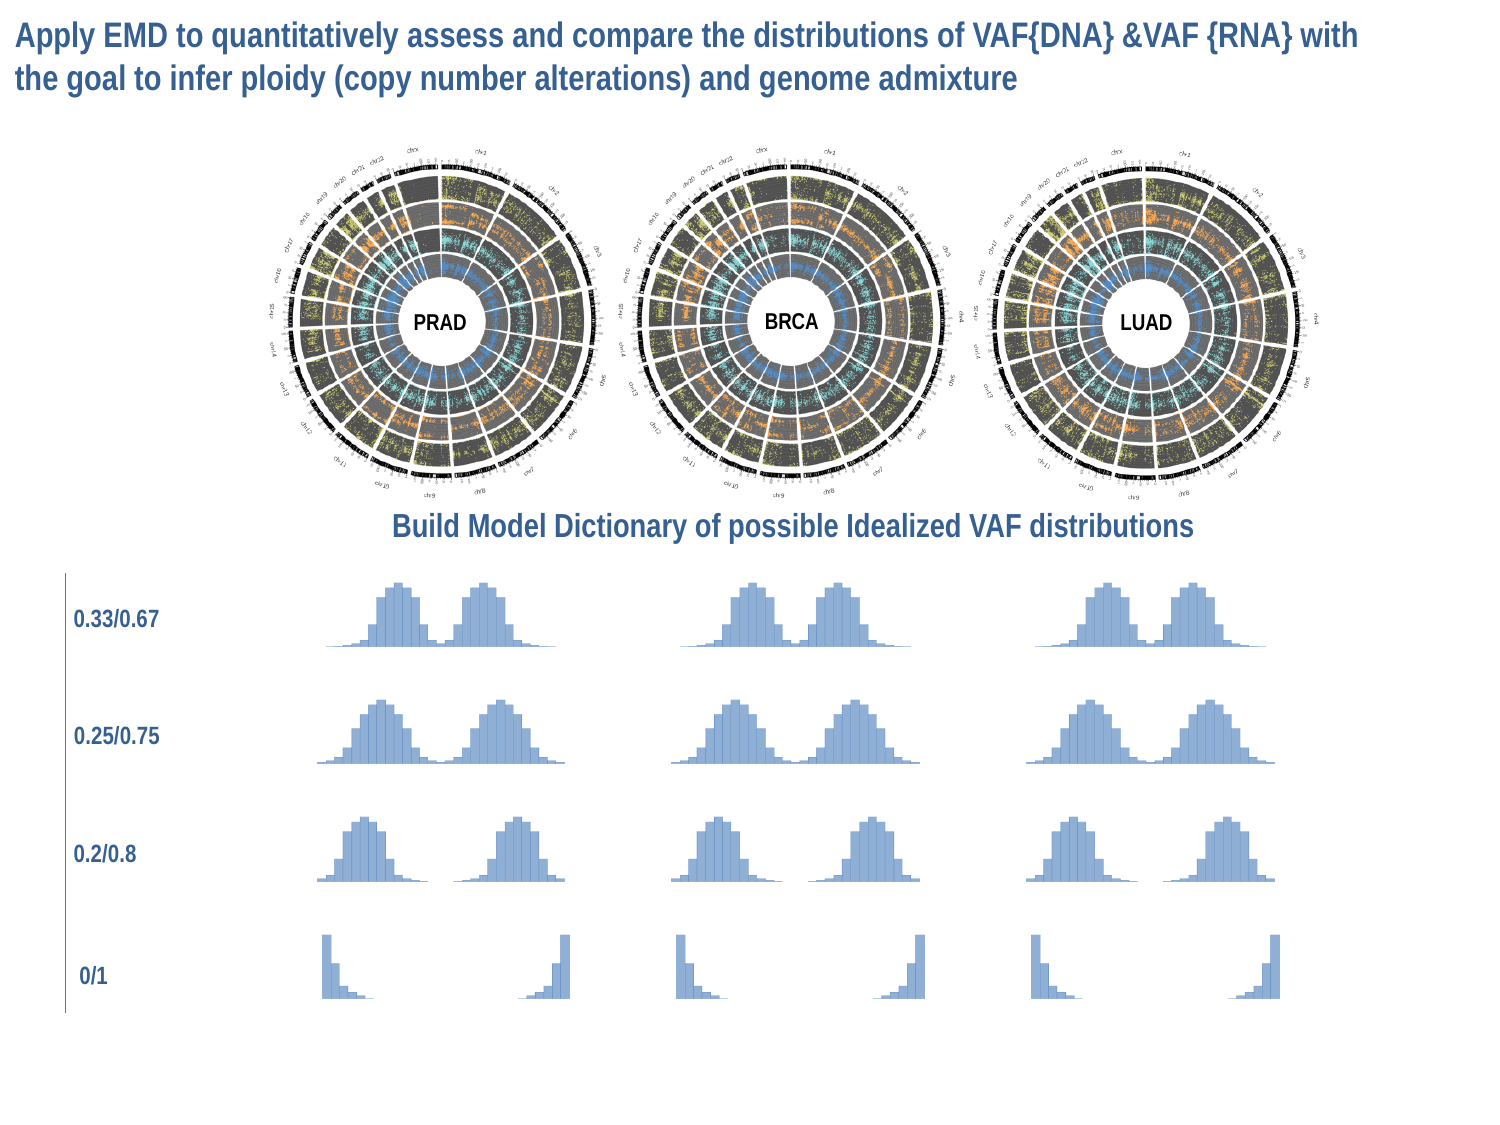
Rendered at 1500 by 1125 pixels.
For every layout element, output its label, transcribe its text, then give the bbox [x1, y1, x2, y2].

picture [1018, 562, 1282, 651]
picture [314, 913, 578, 1003]
text_box Build Model Dictionary of possible Idealized VAF distributions [362, 513, 1225, 552]
picture [308, 562, 572, 651]
picture [663, 679, 927, 769]
picture [260, 137, 1326, 507]
text_box 0.25/0.75 [70, 712, 262, 758]
picture [1018, 796, 1282, 886]
text_box 0/1 [70, 952, 150, 997]
picture [308, 679, 572, 769]
picture [668, 913, 932, 1003]
picture [1018, 679, 1282, 769]
picture [1023, 913, 1287, 1003]
picture [663, 562, 927, 651]
text_box 0.2/0.8 [70, 829, 214, 875]
picture [308, 796, 572, 886]
text_box 0.33/0.67 [70, 595, 263, 640]
picture [663, 796, 927, 886]
text_box Apply EMD to quantitatively assess and compare the distributions of VAF{DNA} &VAF {RNA} with the goal to infer ploidy (copy number alterations) and genome admixture [0, 5, 1400, 105]
